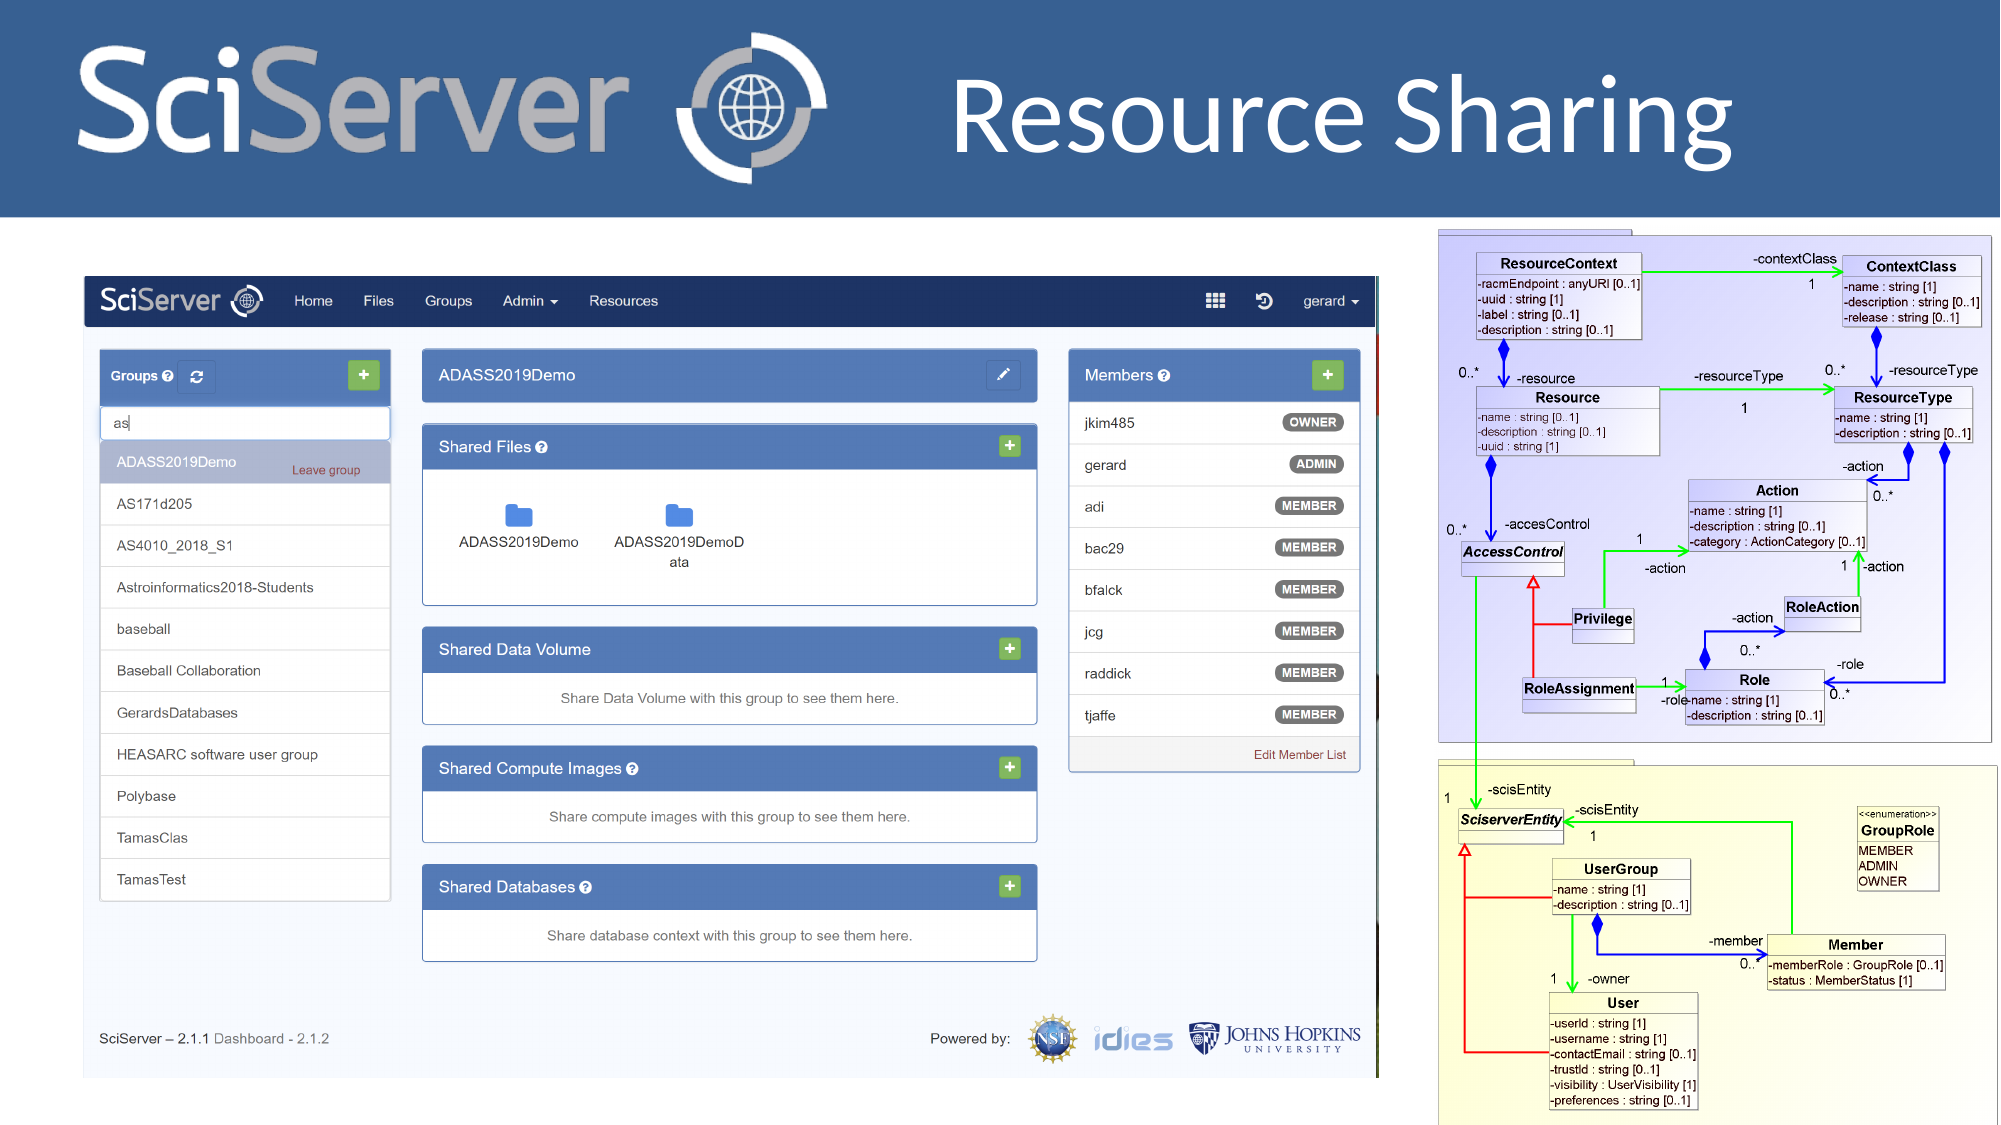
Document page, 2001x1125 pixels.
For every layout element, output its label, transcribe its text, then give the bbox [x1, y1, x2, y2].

picture [1433, 225, 2000, 1125]
picture [83, 276, 1379, 1078]
picture [74, 32, 828, 185]
text_box Resource Sharing [934, 32, 1981, 183]
text_box [0, 0, 2000, 218]
